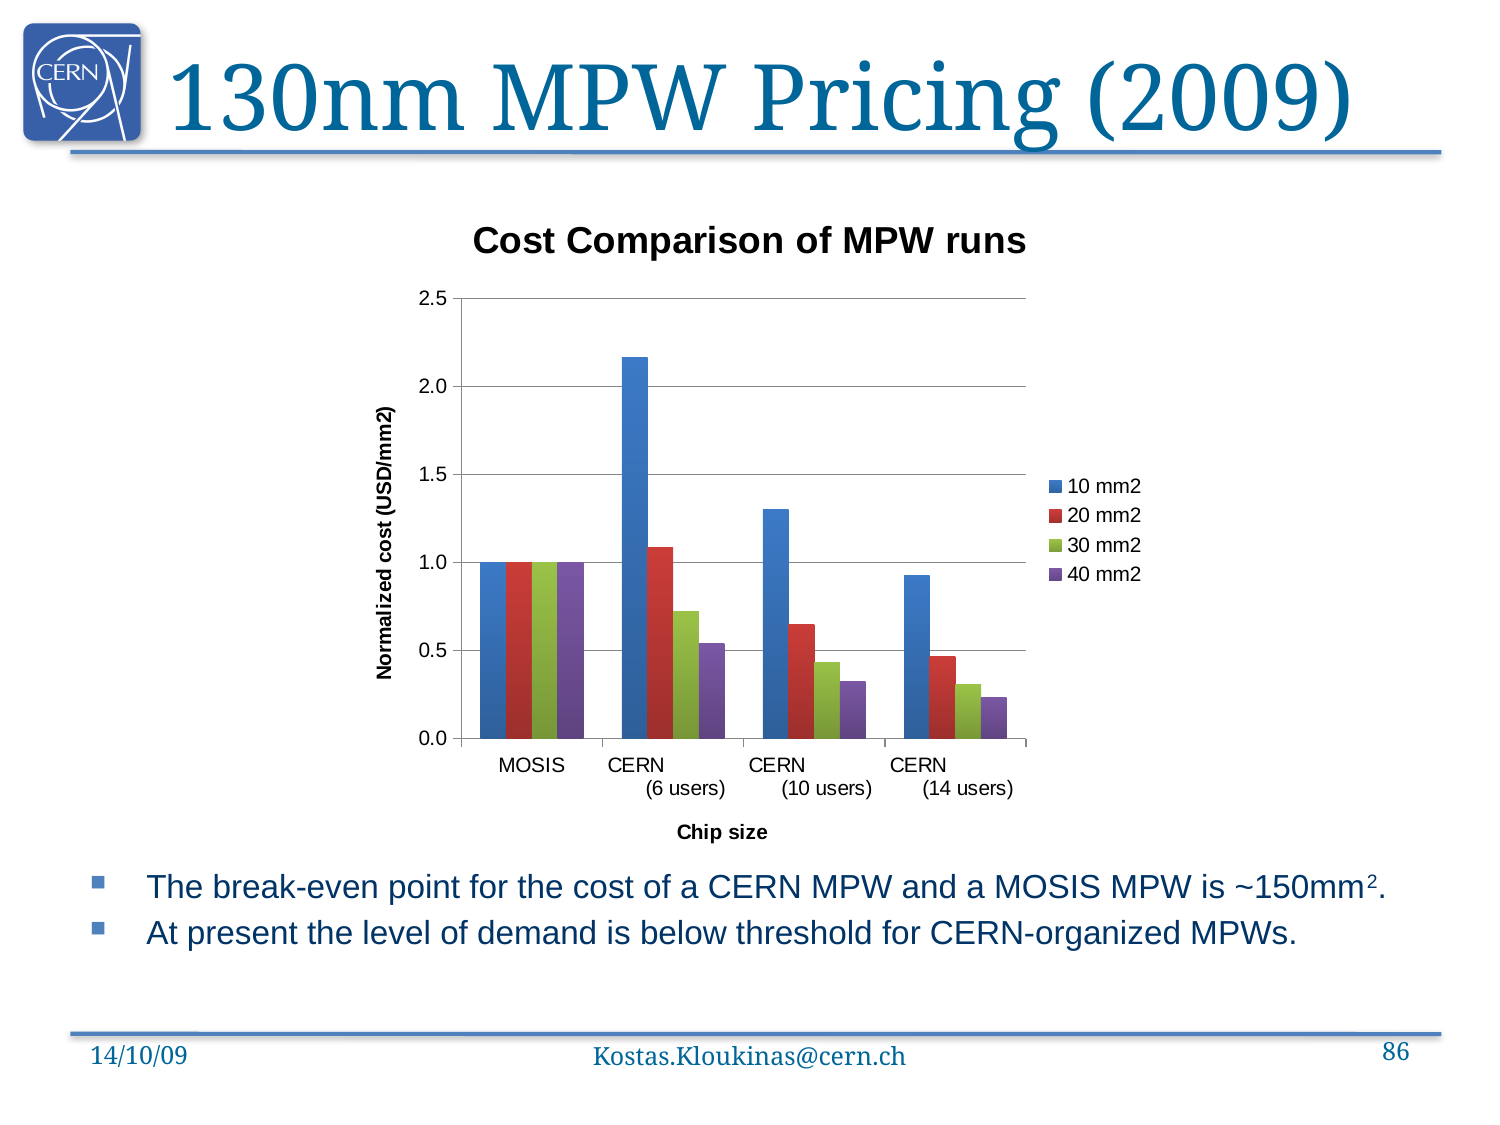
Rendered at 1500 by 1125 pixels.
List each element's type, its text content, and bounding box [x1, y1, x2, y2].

list The break-even point for the cost of a CERN MPW and a MOSIS MPW is ~150mm2. At present the level of demand is below threshold for CERN-organized MPWs. [74, 857, 1463, 1026]
picture [23, 23, 141, 141]
slide_number 86 [1074, 1037, 1426, 1078]
footer Kostas.Kloukinas@cern.ch [512, 1037, 988, 1079]
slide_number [74, 1025, 426, 1078]
chart [339, 186, 1161, 876]
title 130nm MPW Pricing (2009) [152, 30, 1419, 150]
